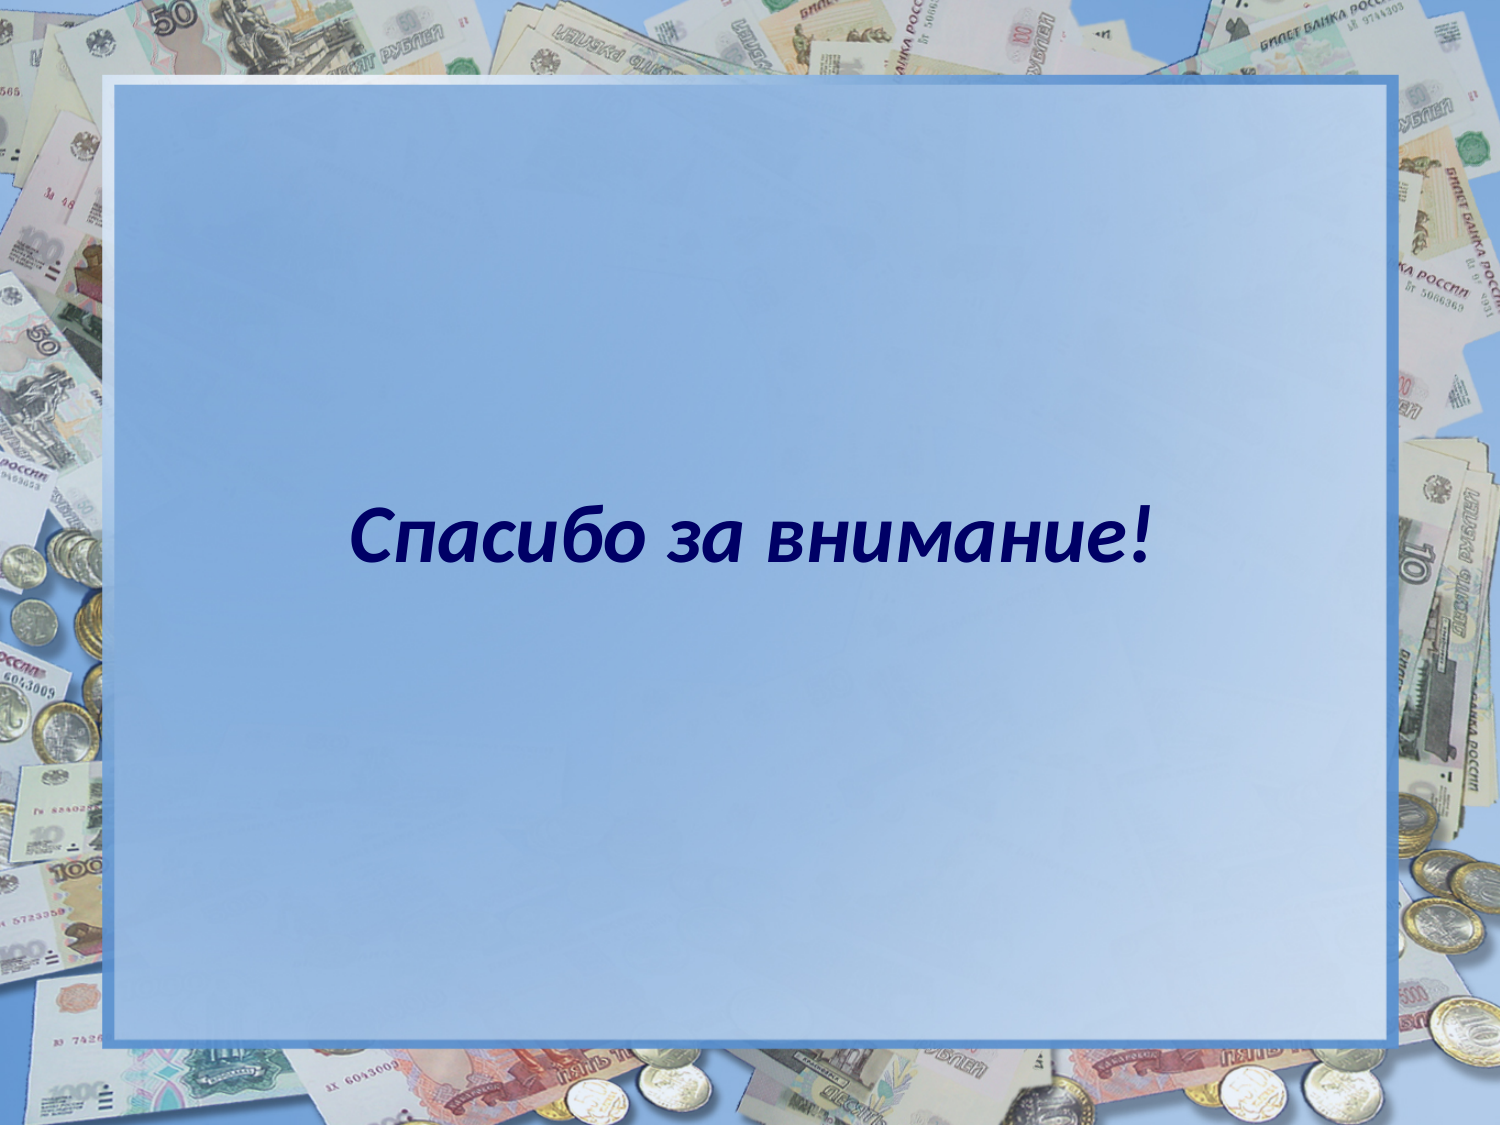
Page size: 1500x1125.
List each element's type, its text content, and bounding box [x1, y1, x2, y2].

picture [0, 0, 1500, 1125]
text_box Спасибо за внимание! [147, 491, 1361, 580]
